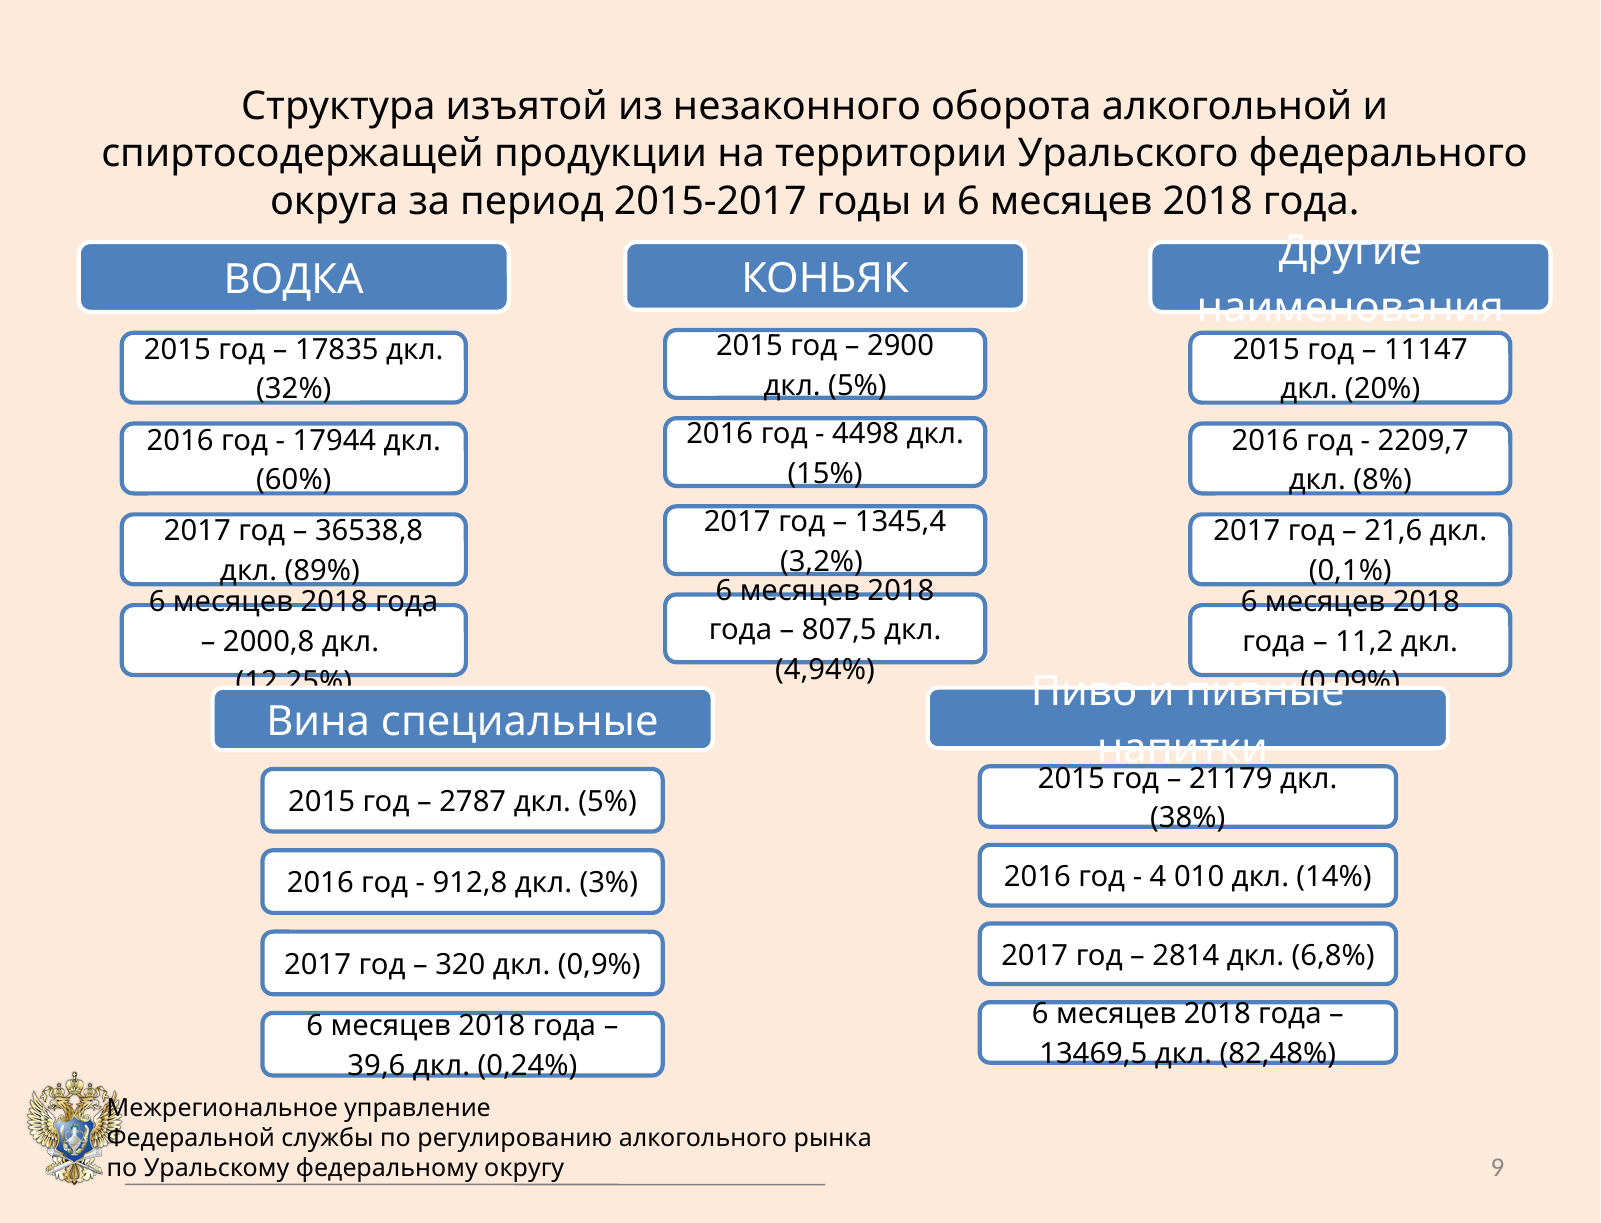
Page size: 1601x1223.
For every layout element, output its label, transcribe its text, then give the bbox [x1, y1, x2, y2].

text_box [574, 241, 1076, 663]
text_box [24, 1069, 874, 1221]
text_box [862, 687, 1514, 1063]
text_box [149, 687, 776, 1076]
title Структура изъятой из незаконного оборота алкогольной и спиртосодержащей продукции на территории Уральского федерального округа за период 2015-2017 годы и 6 месяцев 2018 года. [79, 48, 1551, 254]
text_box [1100, 241, 1601, 676]
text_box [24, 241, 563, 676]
slide_number 9 [1147, 1133, 1521, 1199]
